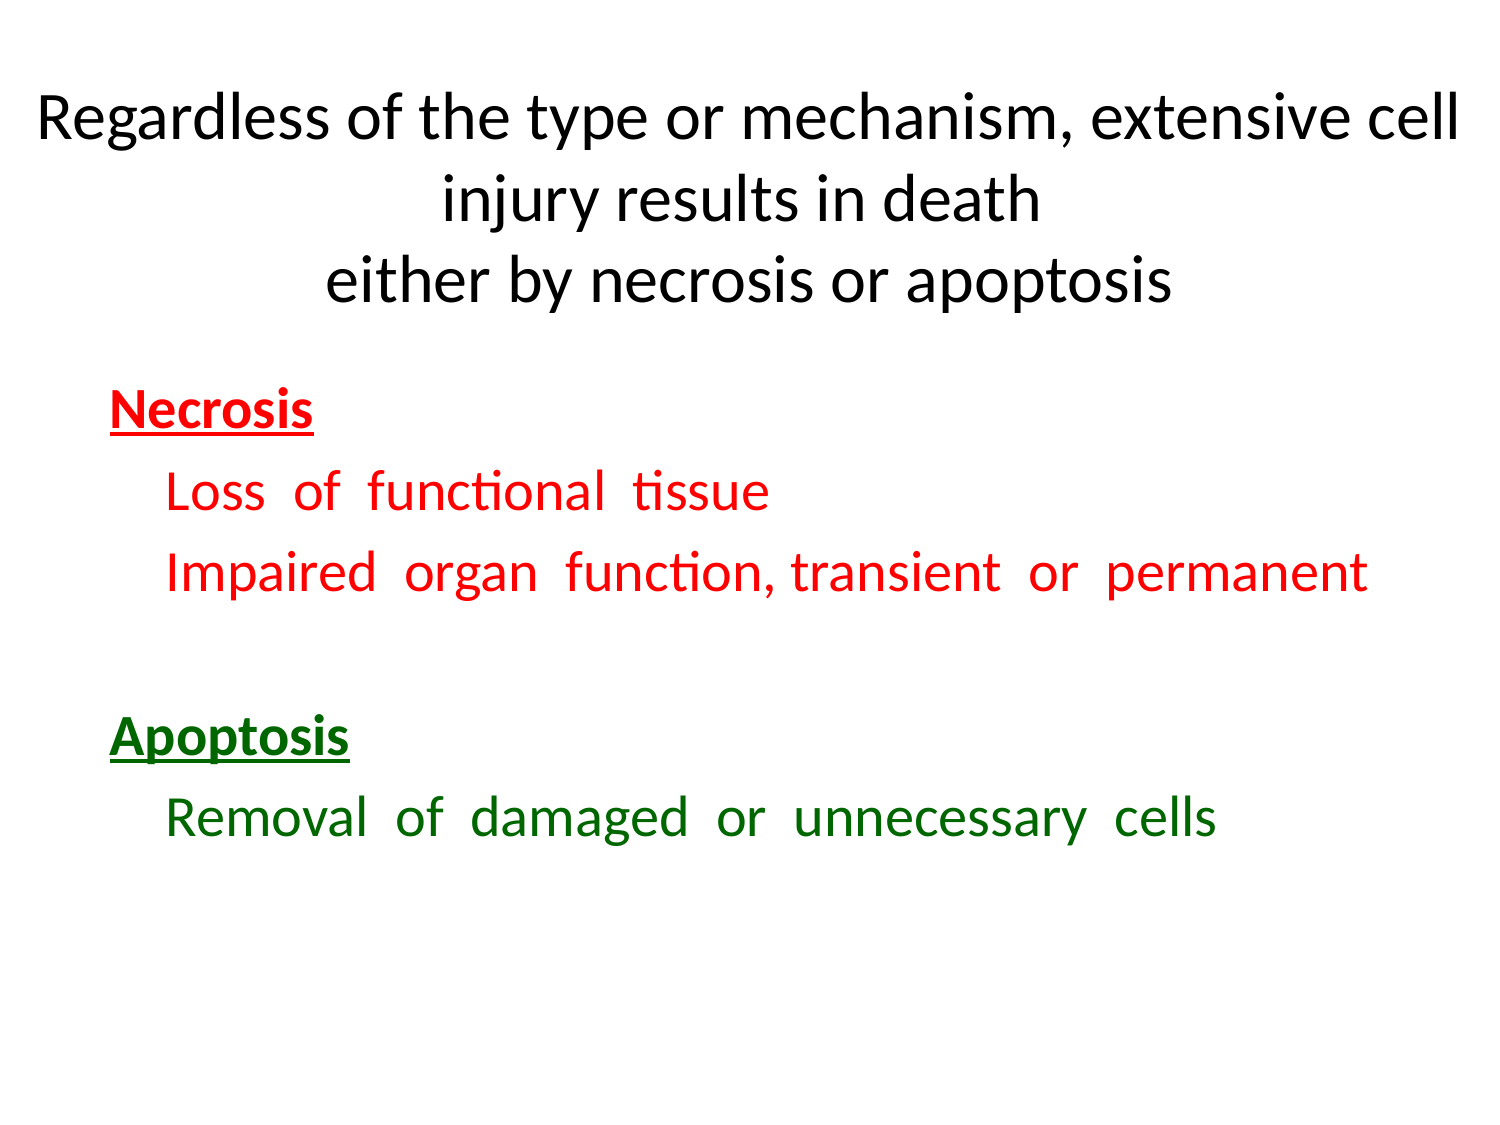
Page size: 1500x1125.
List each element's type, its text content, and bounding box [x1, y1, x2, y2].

subtitle Necrosis Loss of functional tissue Impaired organ function, transient or permanent Apoptosis Removal of damaged or unnecessary cells [94, 362, 1428, 925]
title Regardless of the type or mechanism, extensive cell injury results in death either by necrosis or apoptosis [0, 62, 1500, 325]
